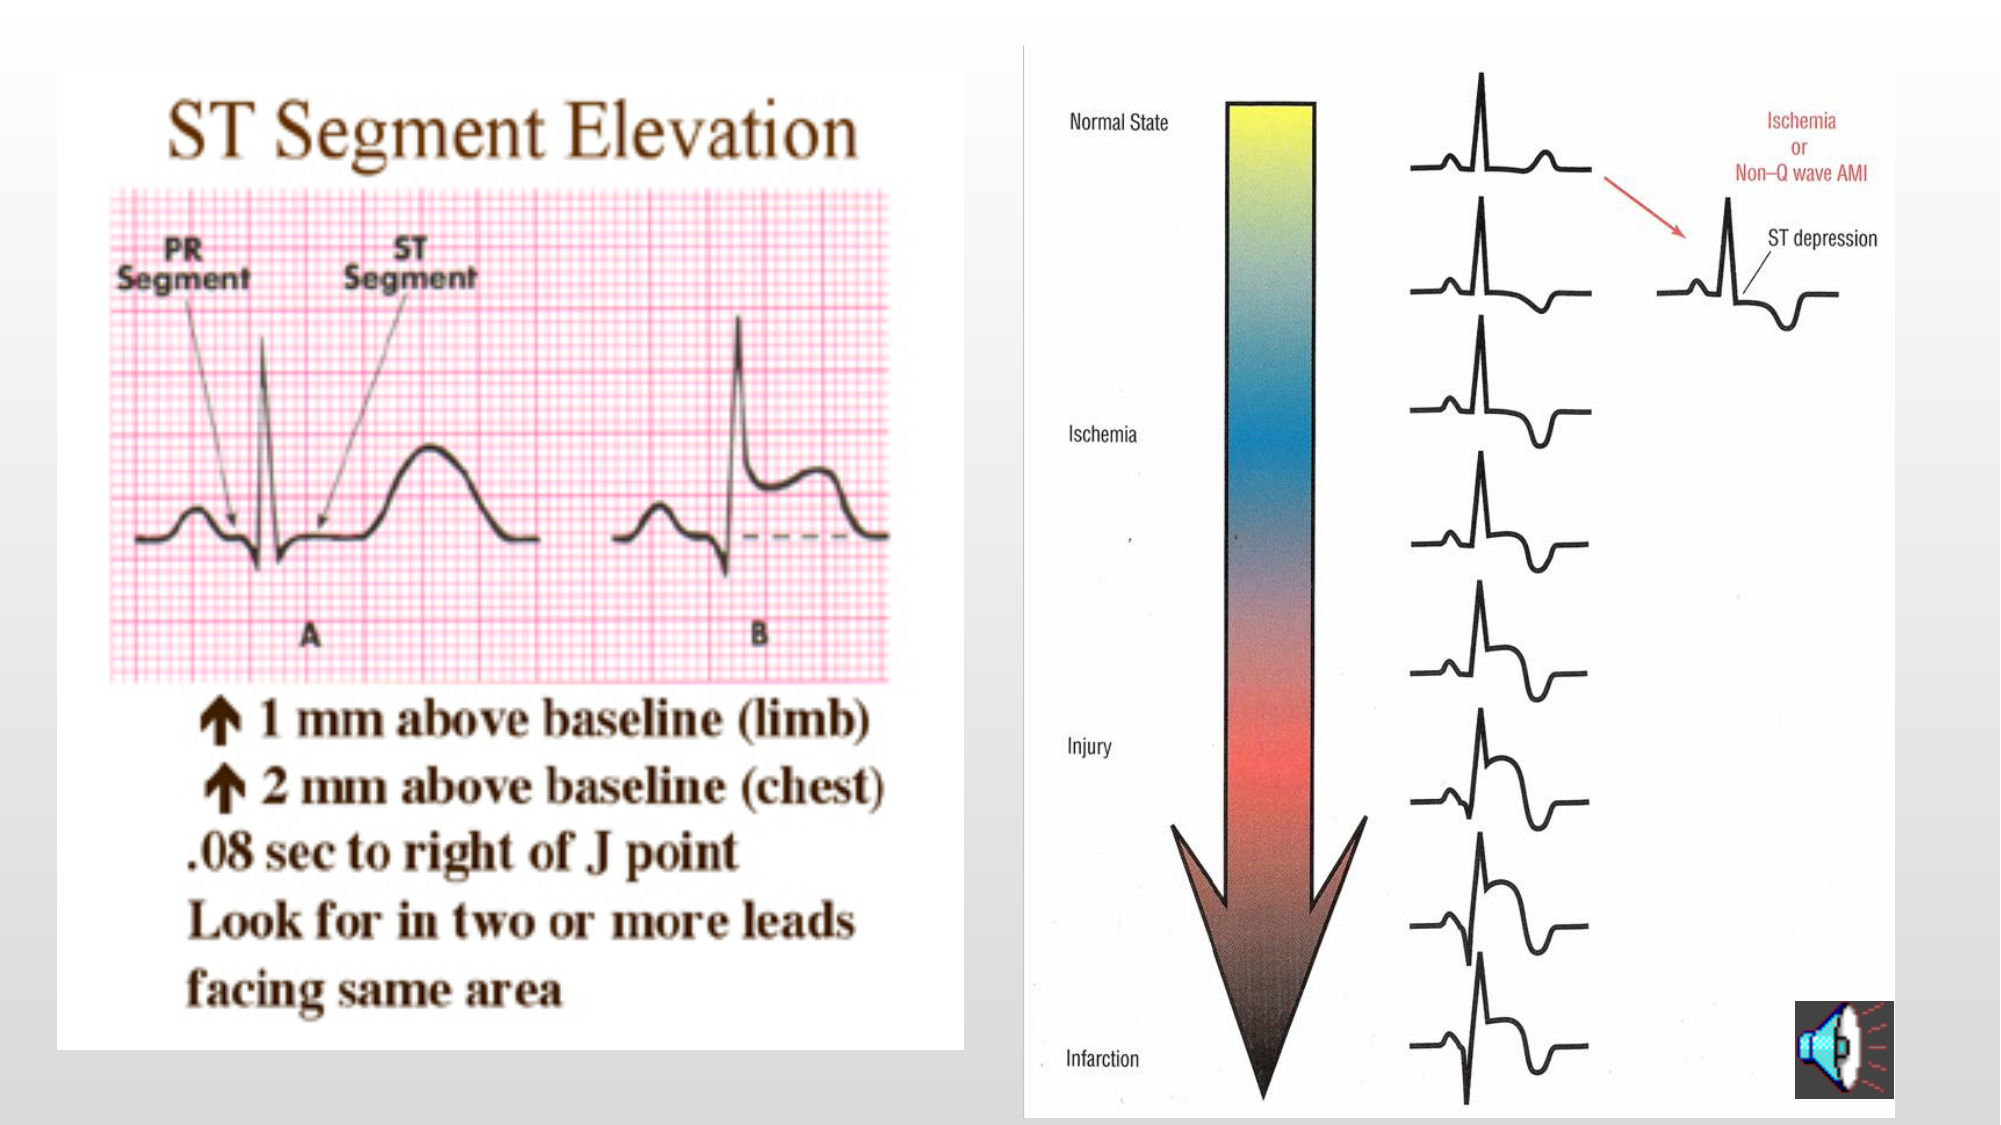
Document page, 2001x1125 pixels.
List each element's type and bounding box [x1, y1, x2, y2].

list [1794, 999, 1895, 1100]
picture [57, 69, 964, 1050]
list [1023, 45, 1895, 1118]
